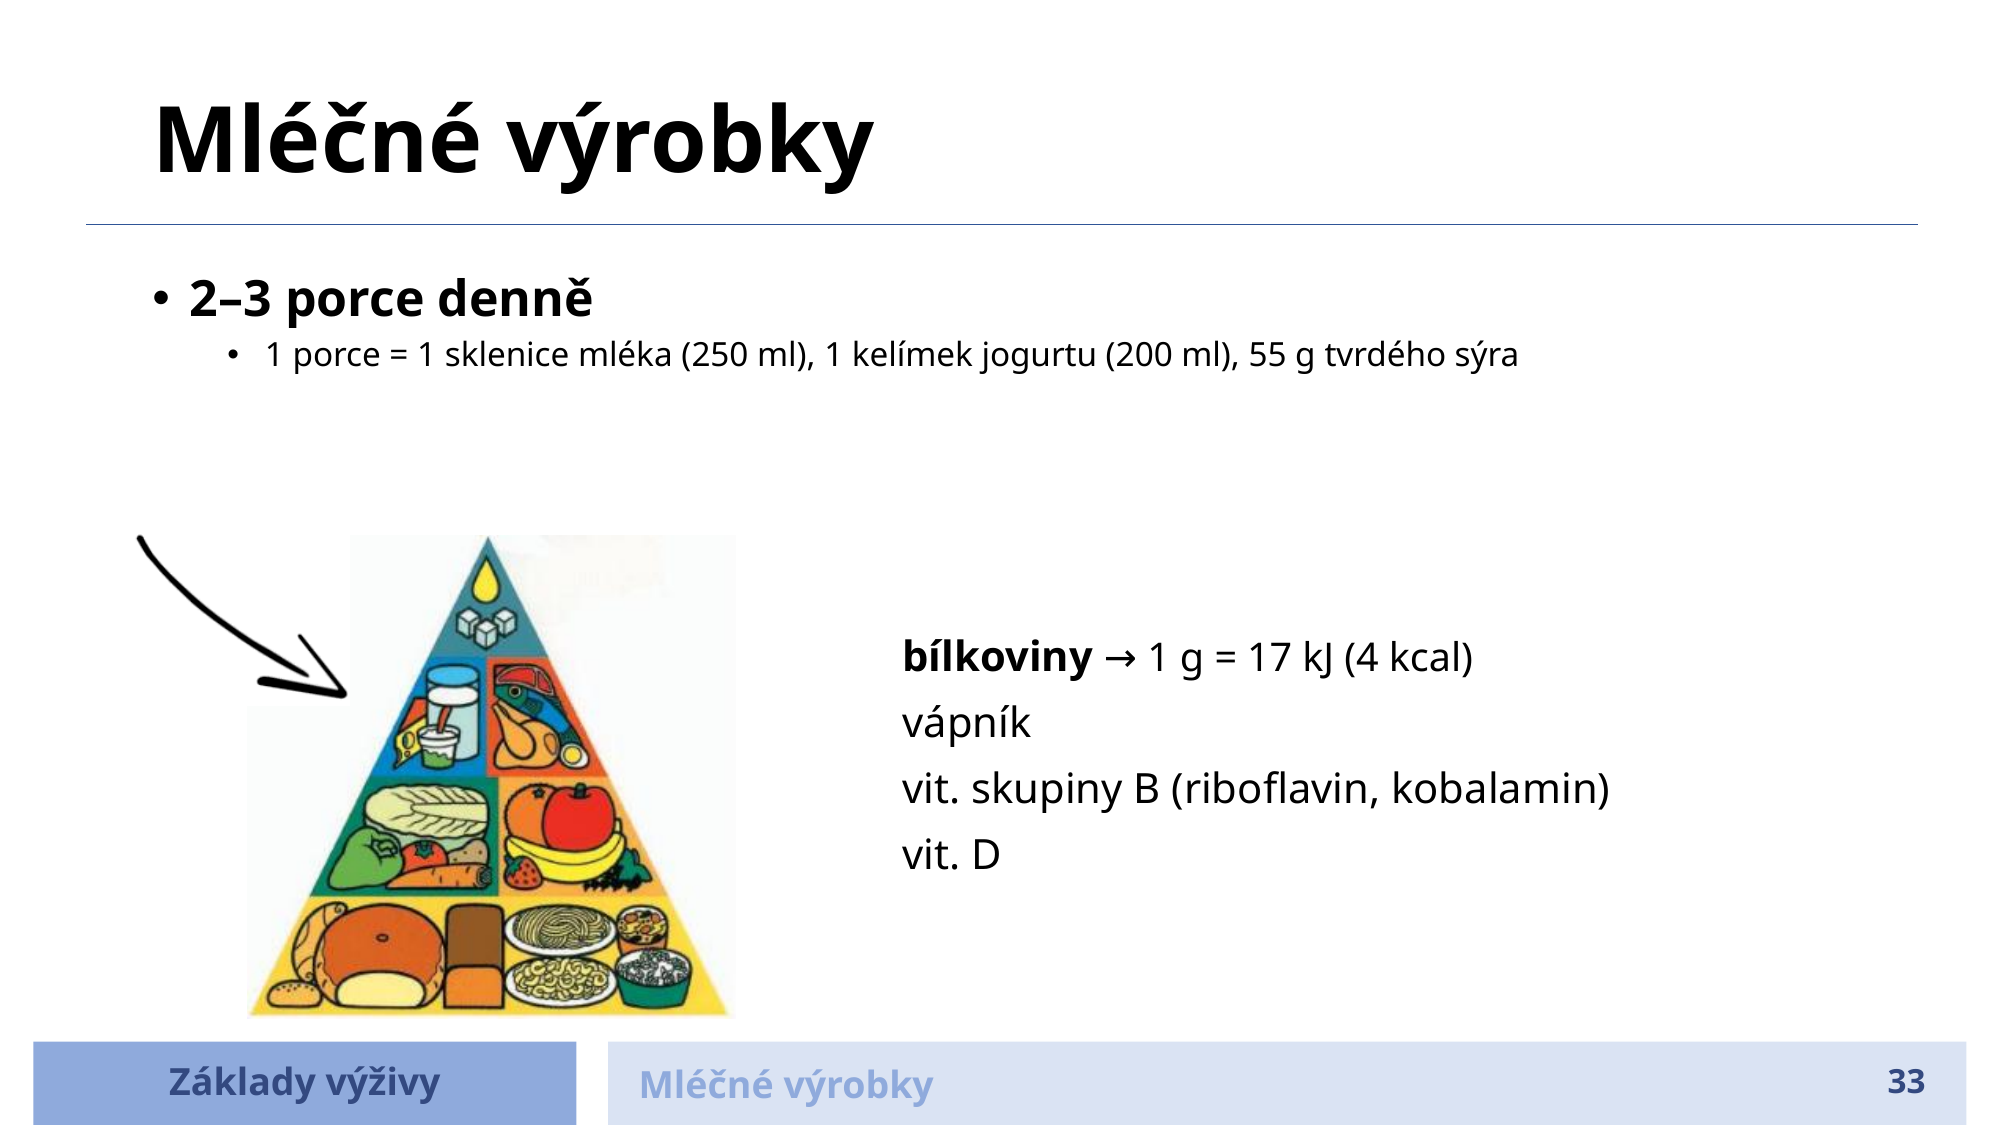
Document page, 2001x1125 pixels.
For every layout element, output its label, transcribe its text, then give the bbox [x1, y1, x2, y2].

picture [109, 482, 736, 1019]
title Mléčné výrobky [137, 59, 1863, 227]
list 2–3 porce denně 1 porce = 1 sklenice mléka (250 ml), 1 kelímek jogurtu (200 ml), 55 g tvrdého sýra bílkoviny → 1 g = 17 kJ (4 kcal) vápník vit. skupiny B (riboflavin, kobalamin) vit. D [137, 265, 1863, 985]
text_box Mléčné výrobky [623, 1053, 1063, 1114]
slide_number 33 [1490, 1053, 1941, 1114]
footer Základy výživy [150, 1053, 460, 1114]
